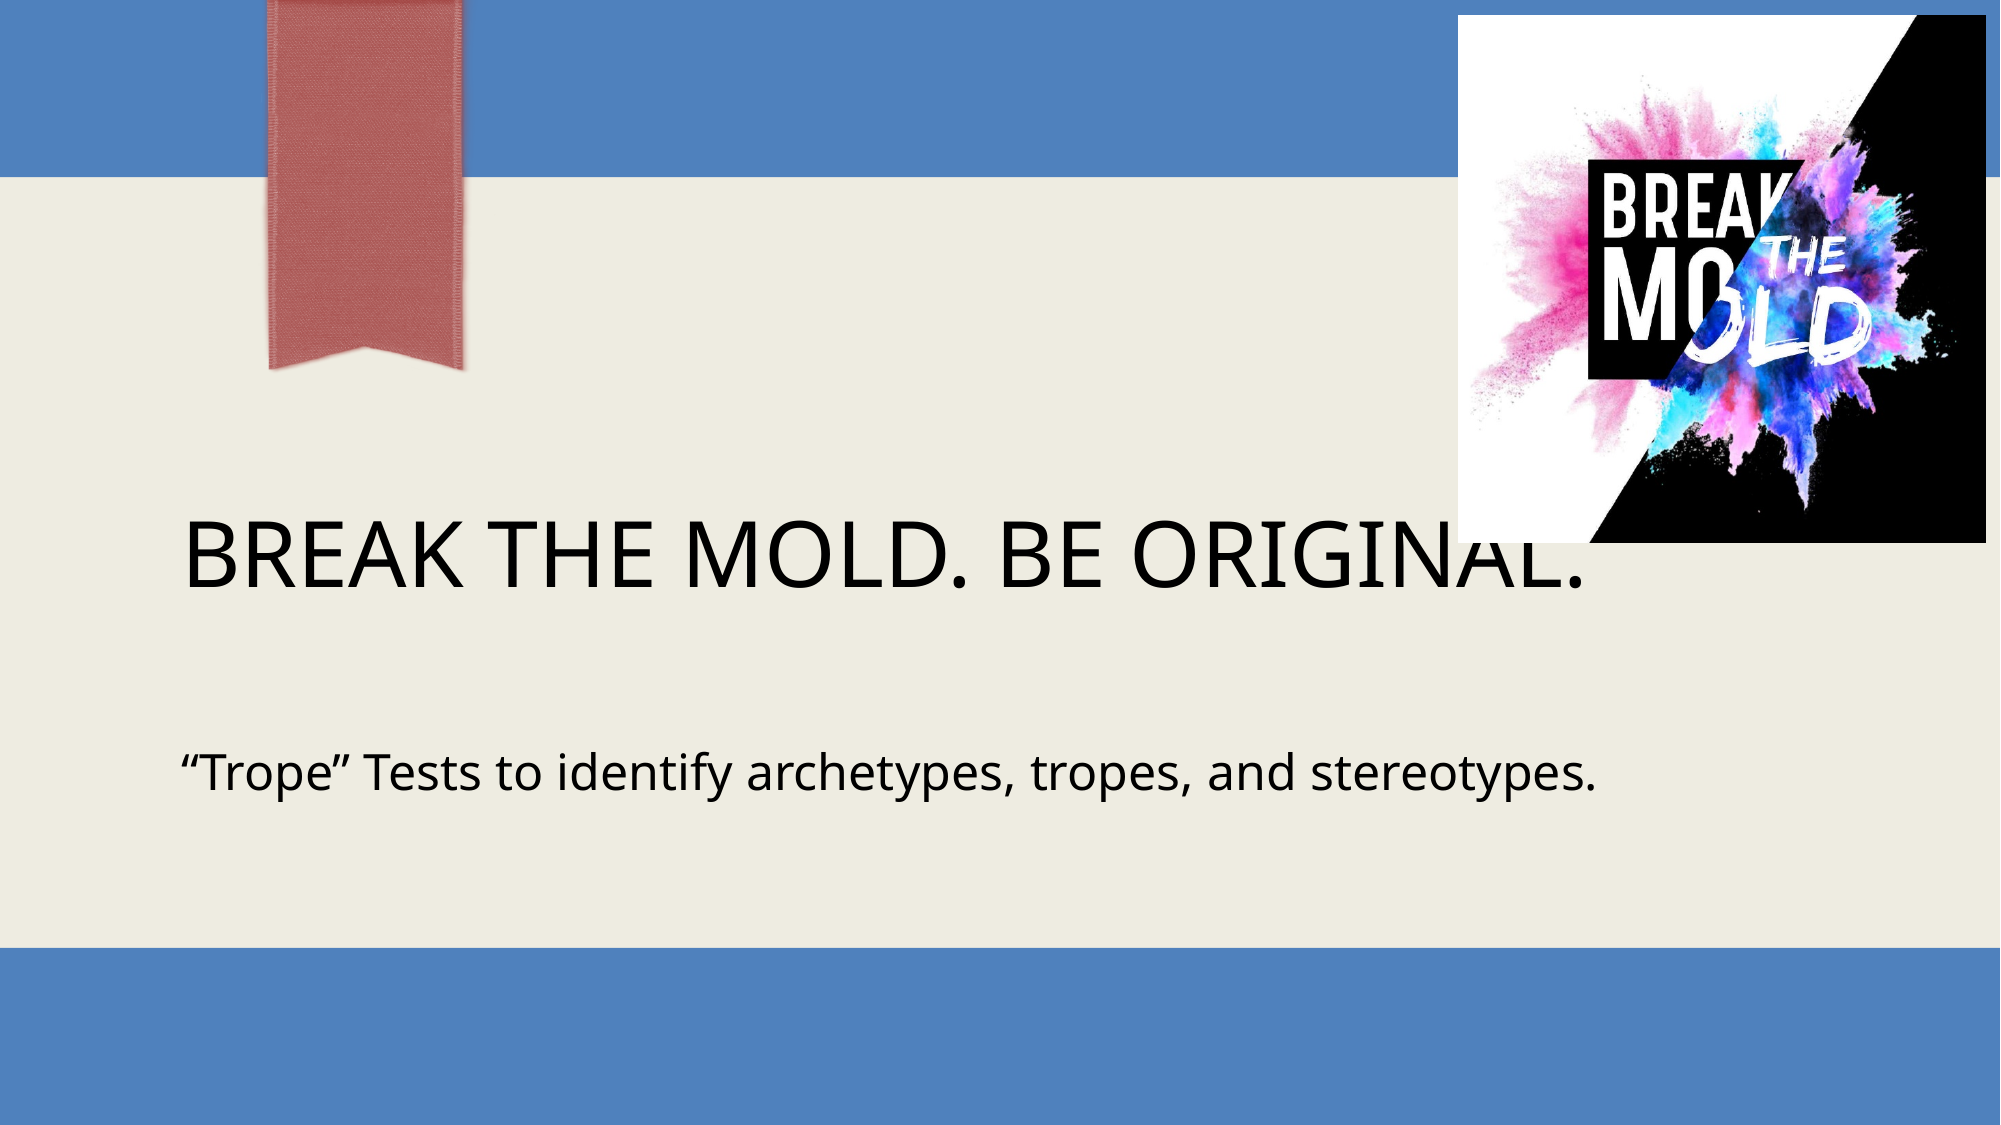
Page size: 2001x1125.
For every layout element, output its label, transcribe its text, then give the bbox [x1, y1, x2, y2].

subtitle “Trope” Tests to identify archetypes, tropes, and stereotypes. [181, 740, 1838, 897]
picture [1458, 15, 1986, 543]
title Break the mold. Be original. [181, 376, 1838, 740]
